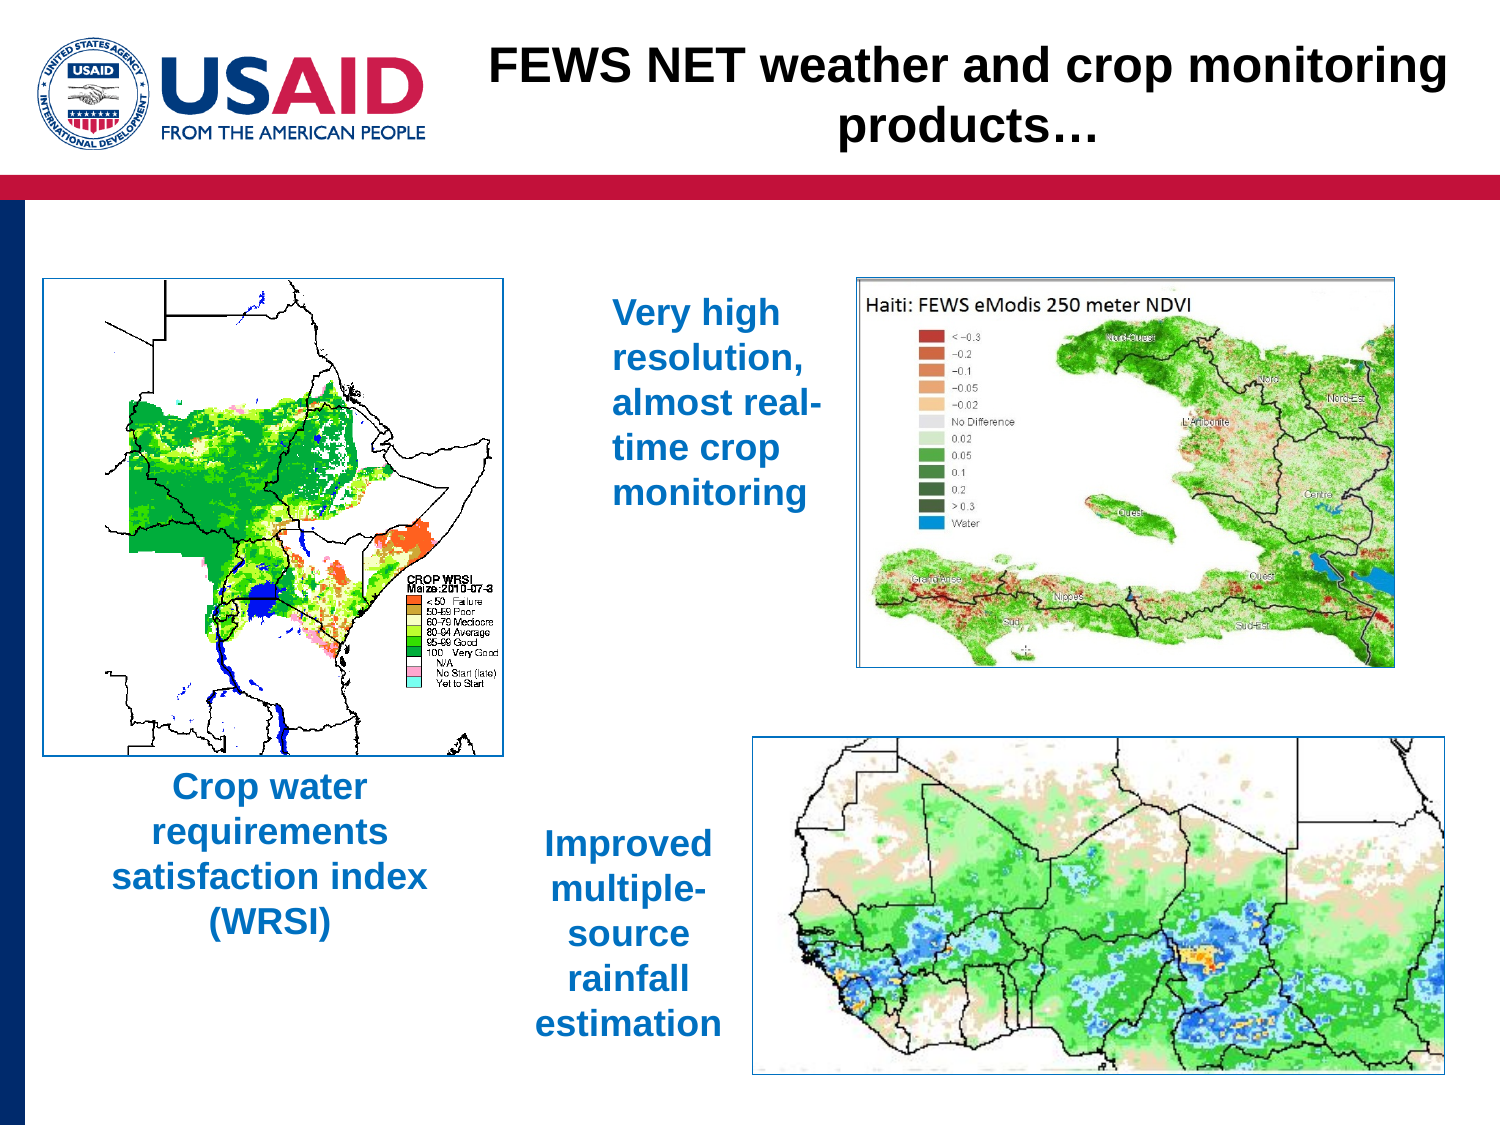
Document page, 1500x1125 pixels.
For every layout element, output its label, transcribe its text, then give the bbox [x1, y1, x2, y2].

picture [37, 37, 435, 150]
text_box Crop water requirements satisfaction index (WRSI) [37, 754, 503, 950]
text_box FEWS NET weather and crop monitoring products… [437, 24, 1500, 160]
picture [43, 278, 503, 756]
picture [752, 737, 1444, 1075]
text_box Very high resolution, almost real-time crop monitoring [597, 281, 851, 521]
text_box Improved multiple-source rainfall estimation [504, 811, 747, 1052]
picture [856, 277, 1395, 668]
